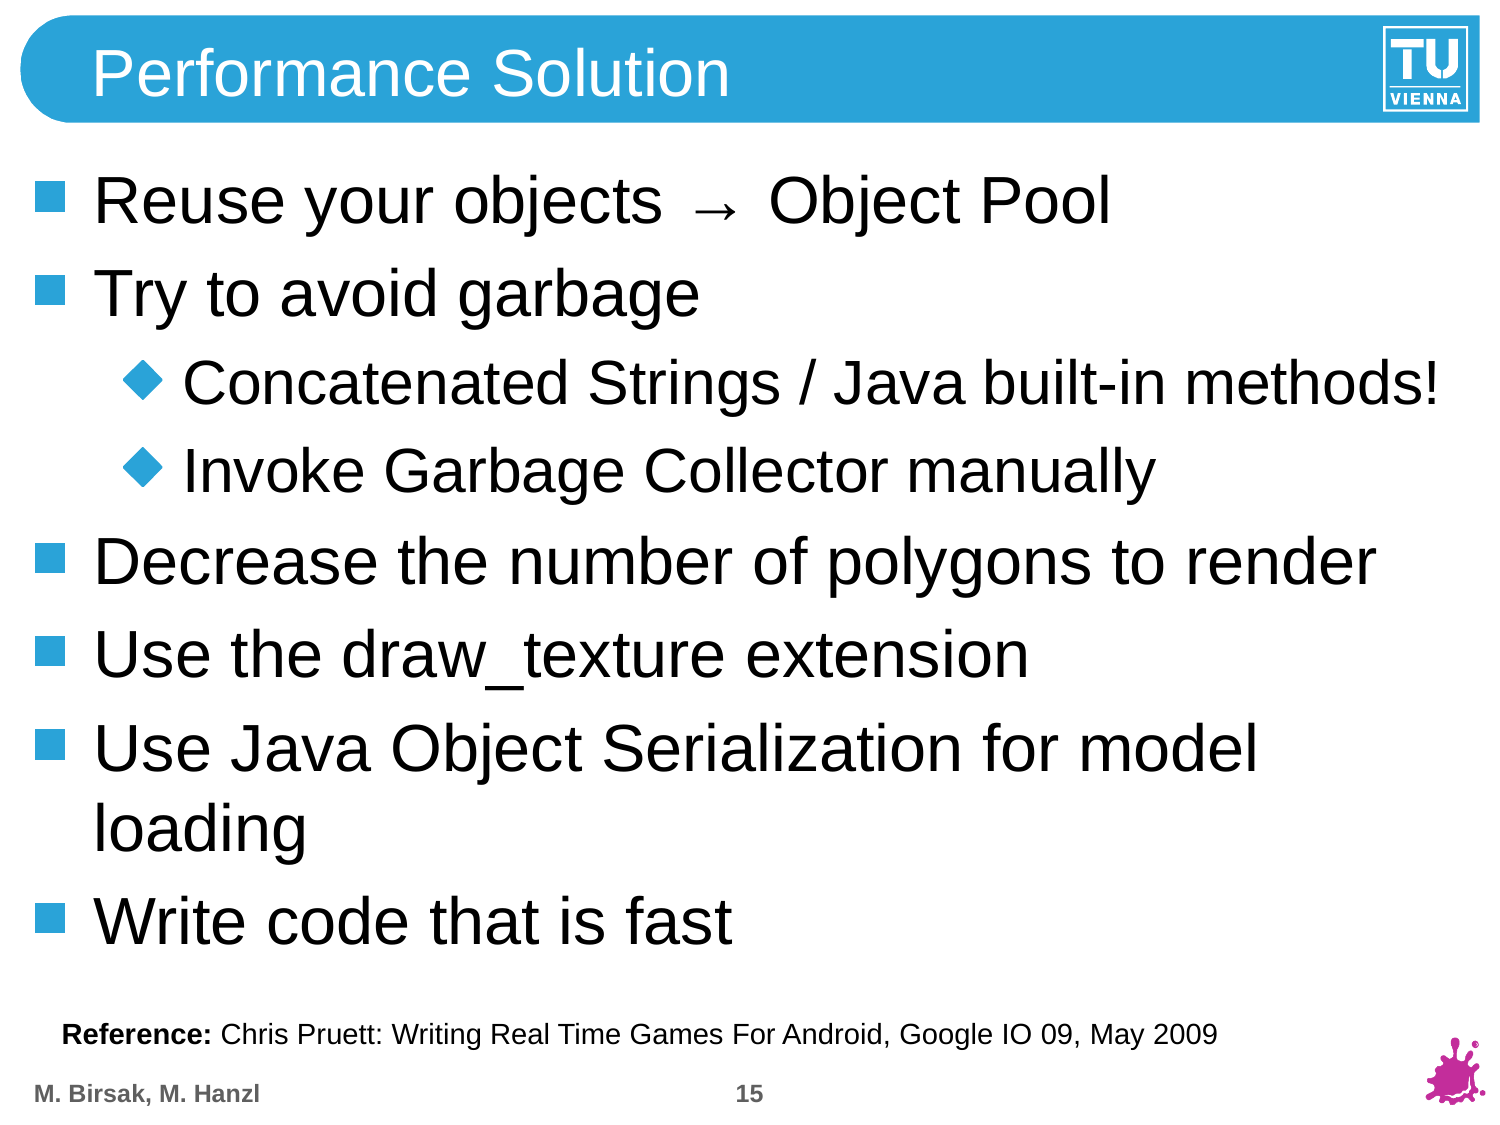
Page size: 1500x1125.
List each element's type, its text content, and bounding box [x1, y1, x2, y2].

title Performance Solution [76, 6, 1351, 132]
list Reuse your objects → Object Pool Try to avoid garbage Concatenated Strings / Java built-in methods! Invoke Garbage Collector manually Decrease the number of polygons to render Use the draw_texture extension Use Java Object Serialization for model loading Write code that is fast [19, 148, 1481, 1048]
slide_number 14 [660, 1067, 839, 1118]
footer M. Birsak, M. Hanzl [18, 1067, 637, 1118]
text_box Reference: Chris Pruett: Writing Real Time Games For Android, Google IO 09, May 2009 [46, 1007, 1383, 1058]
